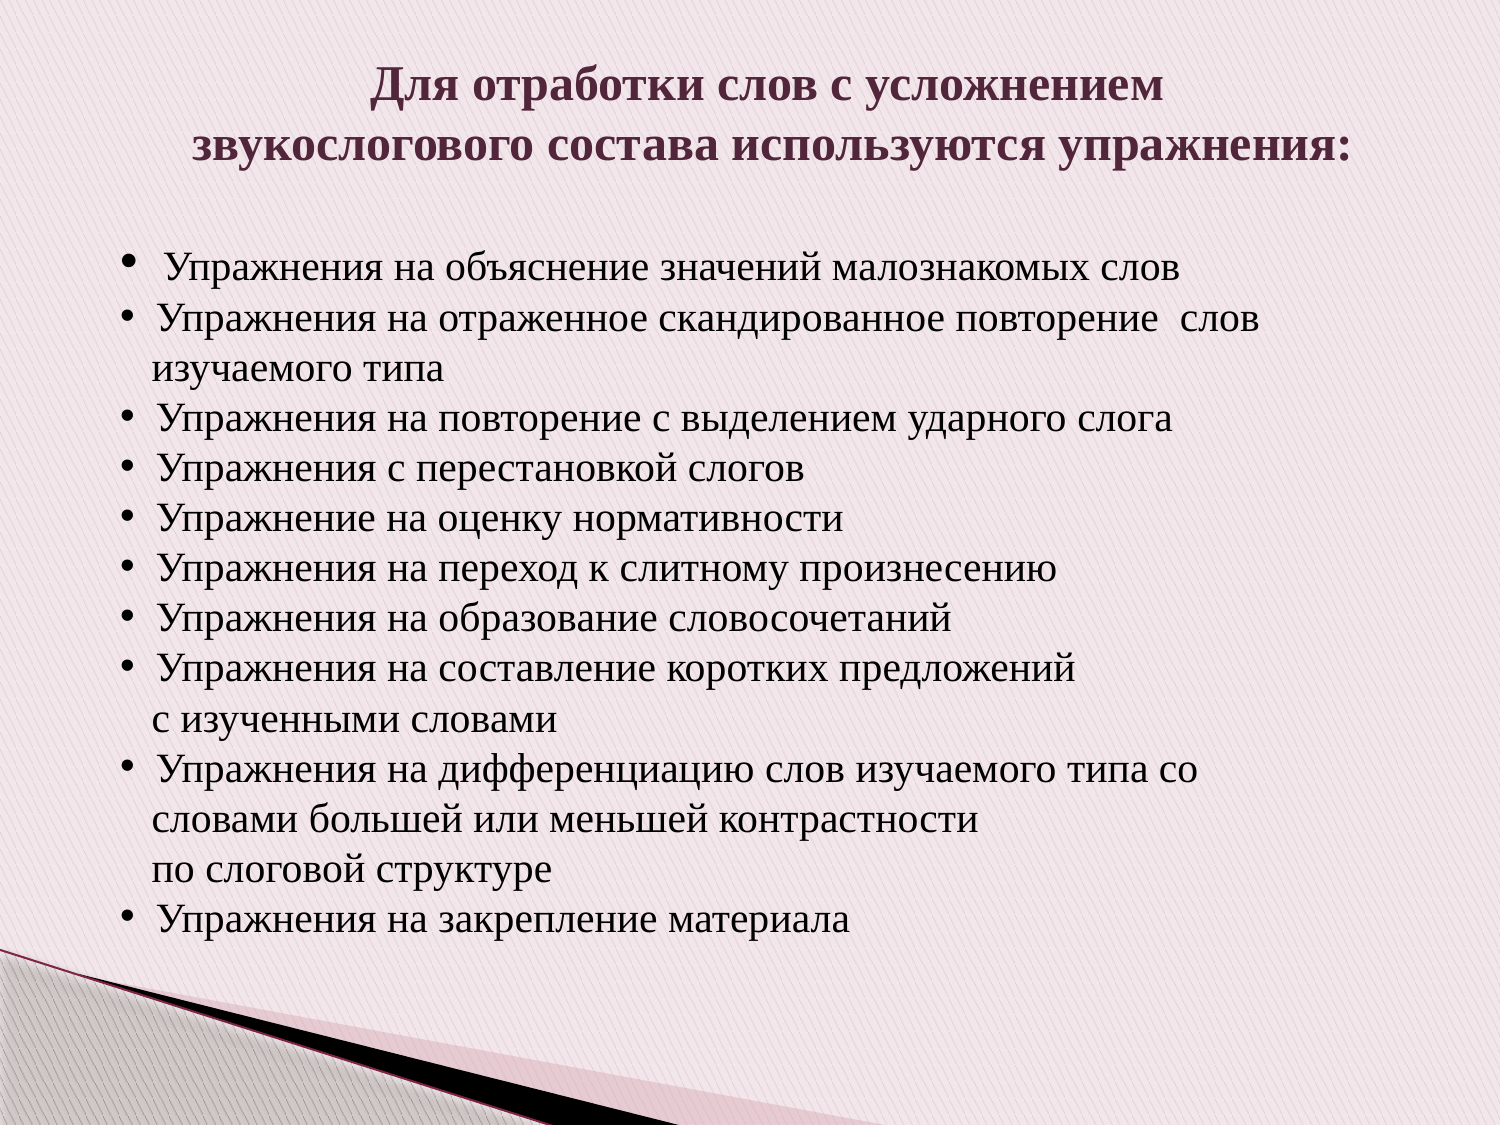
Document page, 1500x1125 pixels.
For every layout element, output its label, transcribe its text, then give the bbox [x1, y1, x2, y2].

text_box Для отработки слов с усложнением звукослогового состава используются упражнения: Упражнения на объяснение значений малознакомых слов Упражнения на отраженное скандированное повторение слов изучаемого типа Упражнения на повторение с выделением ударного слога Упражнения с перестановкой слогов Упражнение на оценку нормативности Упражнения на переход к слитному произнесению Упражнения на образование словосочетаний Упражнения на составление коротких предложений с изученными словами Упражнения на дифференциацию слов изучаемого типа со словами большей или меньшей контрастности по слоговой структуре Упражнения на закрепление материала [105, 42, 1442, 948]
